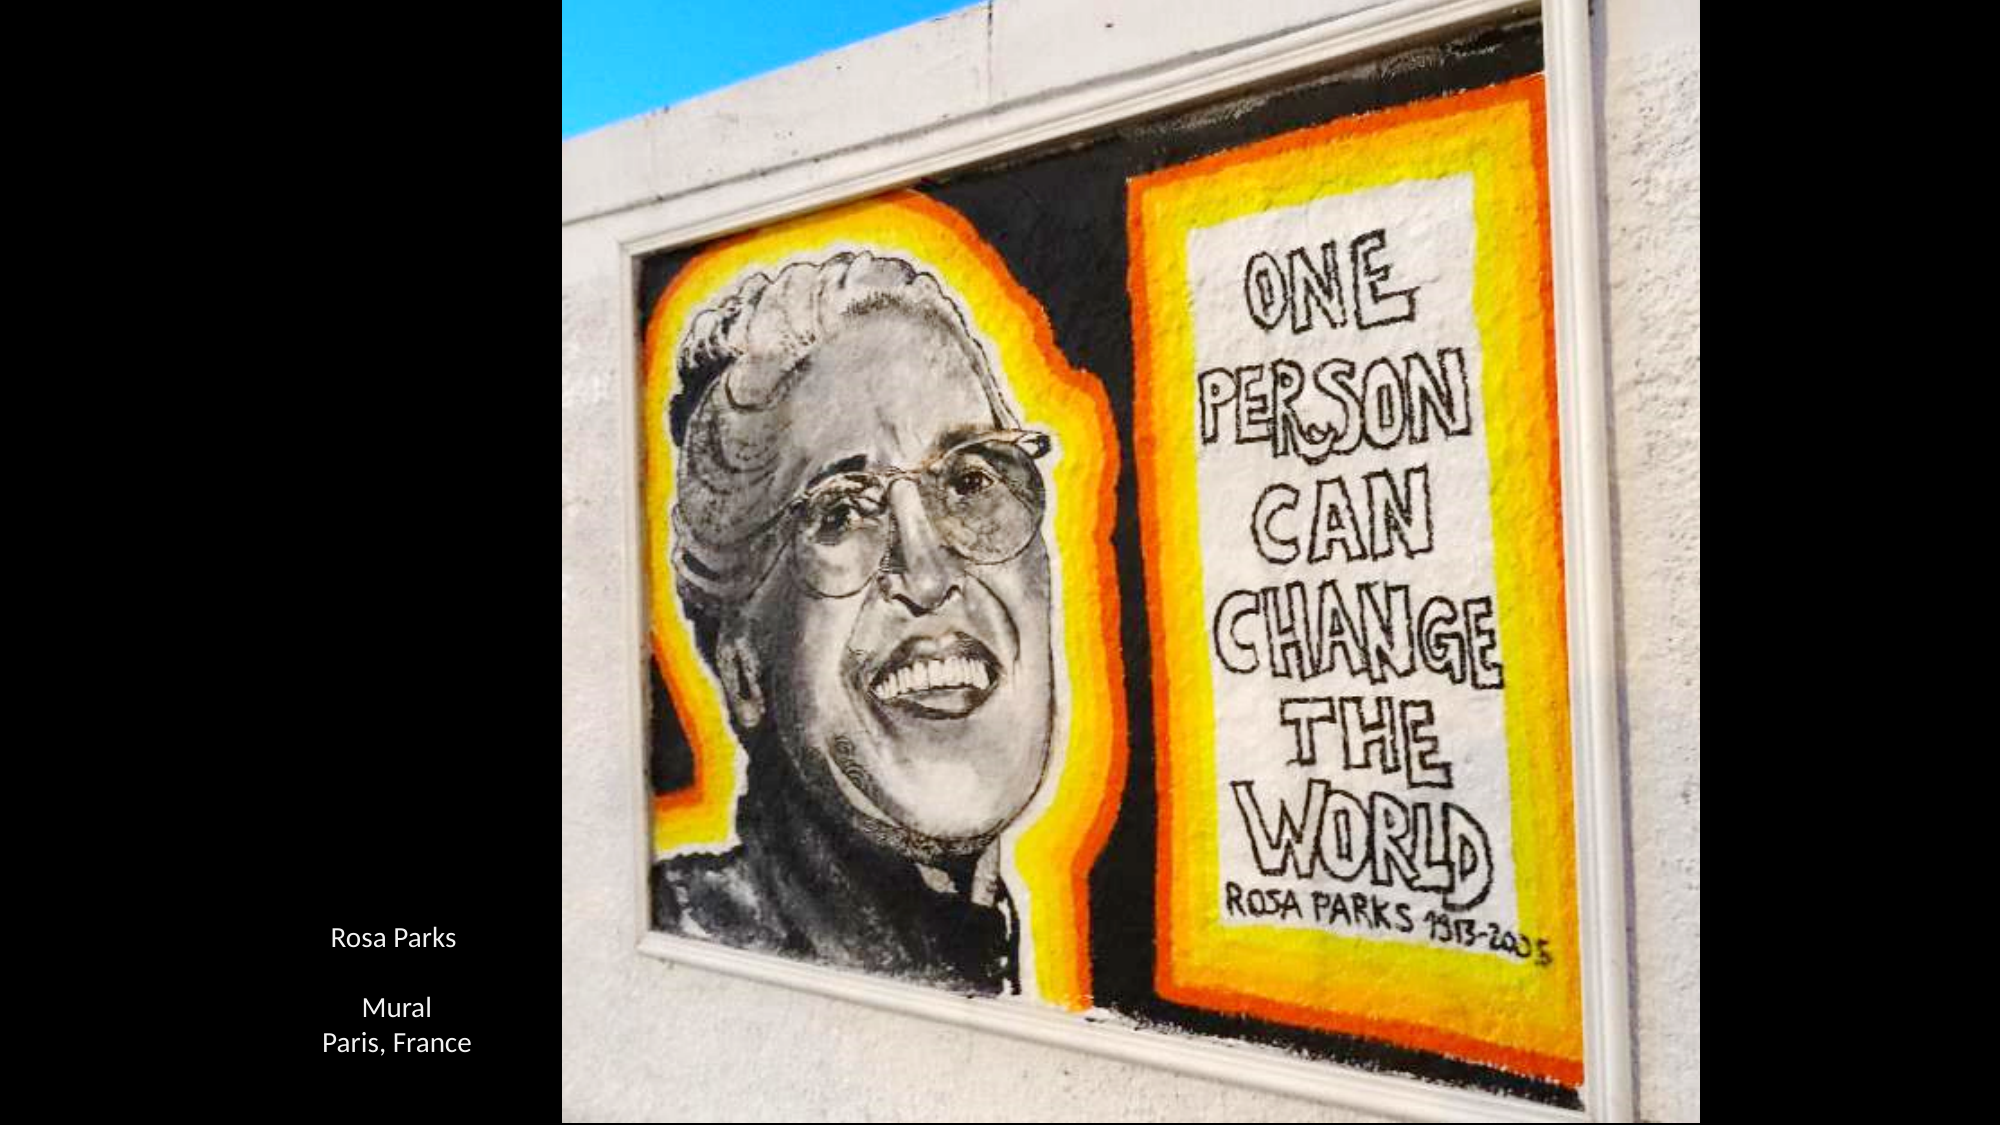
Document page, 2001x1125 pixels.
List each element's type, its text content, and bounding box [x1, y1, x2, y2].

text_box Rosa Parks Mural Paris, France [287, 910, 500, 1066]
picture [562, 0, 1701, 1124]
